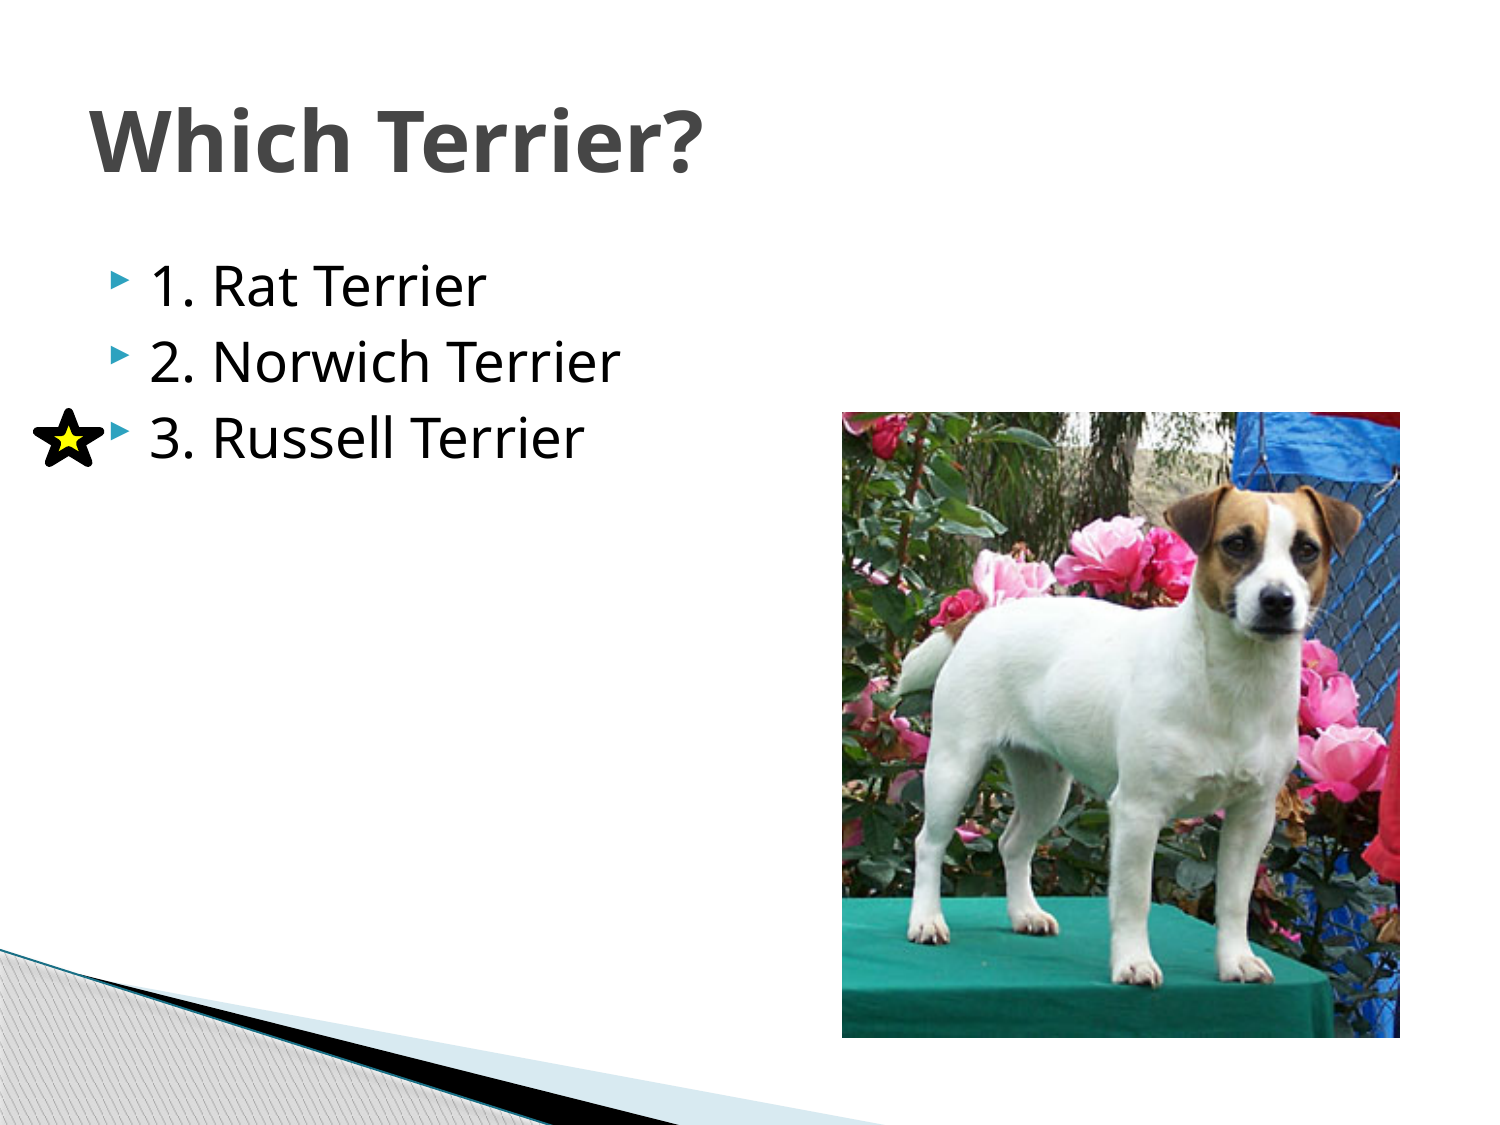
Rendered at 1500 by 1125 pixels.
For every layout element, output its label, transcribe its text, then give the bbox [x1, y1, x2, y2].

list 1. Rat Terrier 2. Norwich Terrier 3. Russell Terrier [75, 243, 688, 575]
text_box [33, 407, 105, 467]
picture [842, 412, 1401, 1038]
title Which Terrier? [75, 45, 1425, 233]
